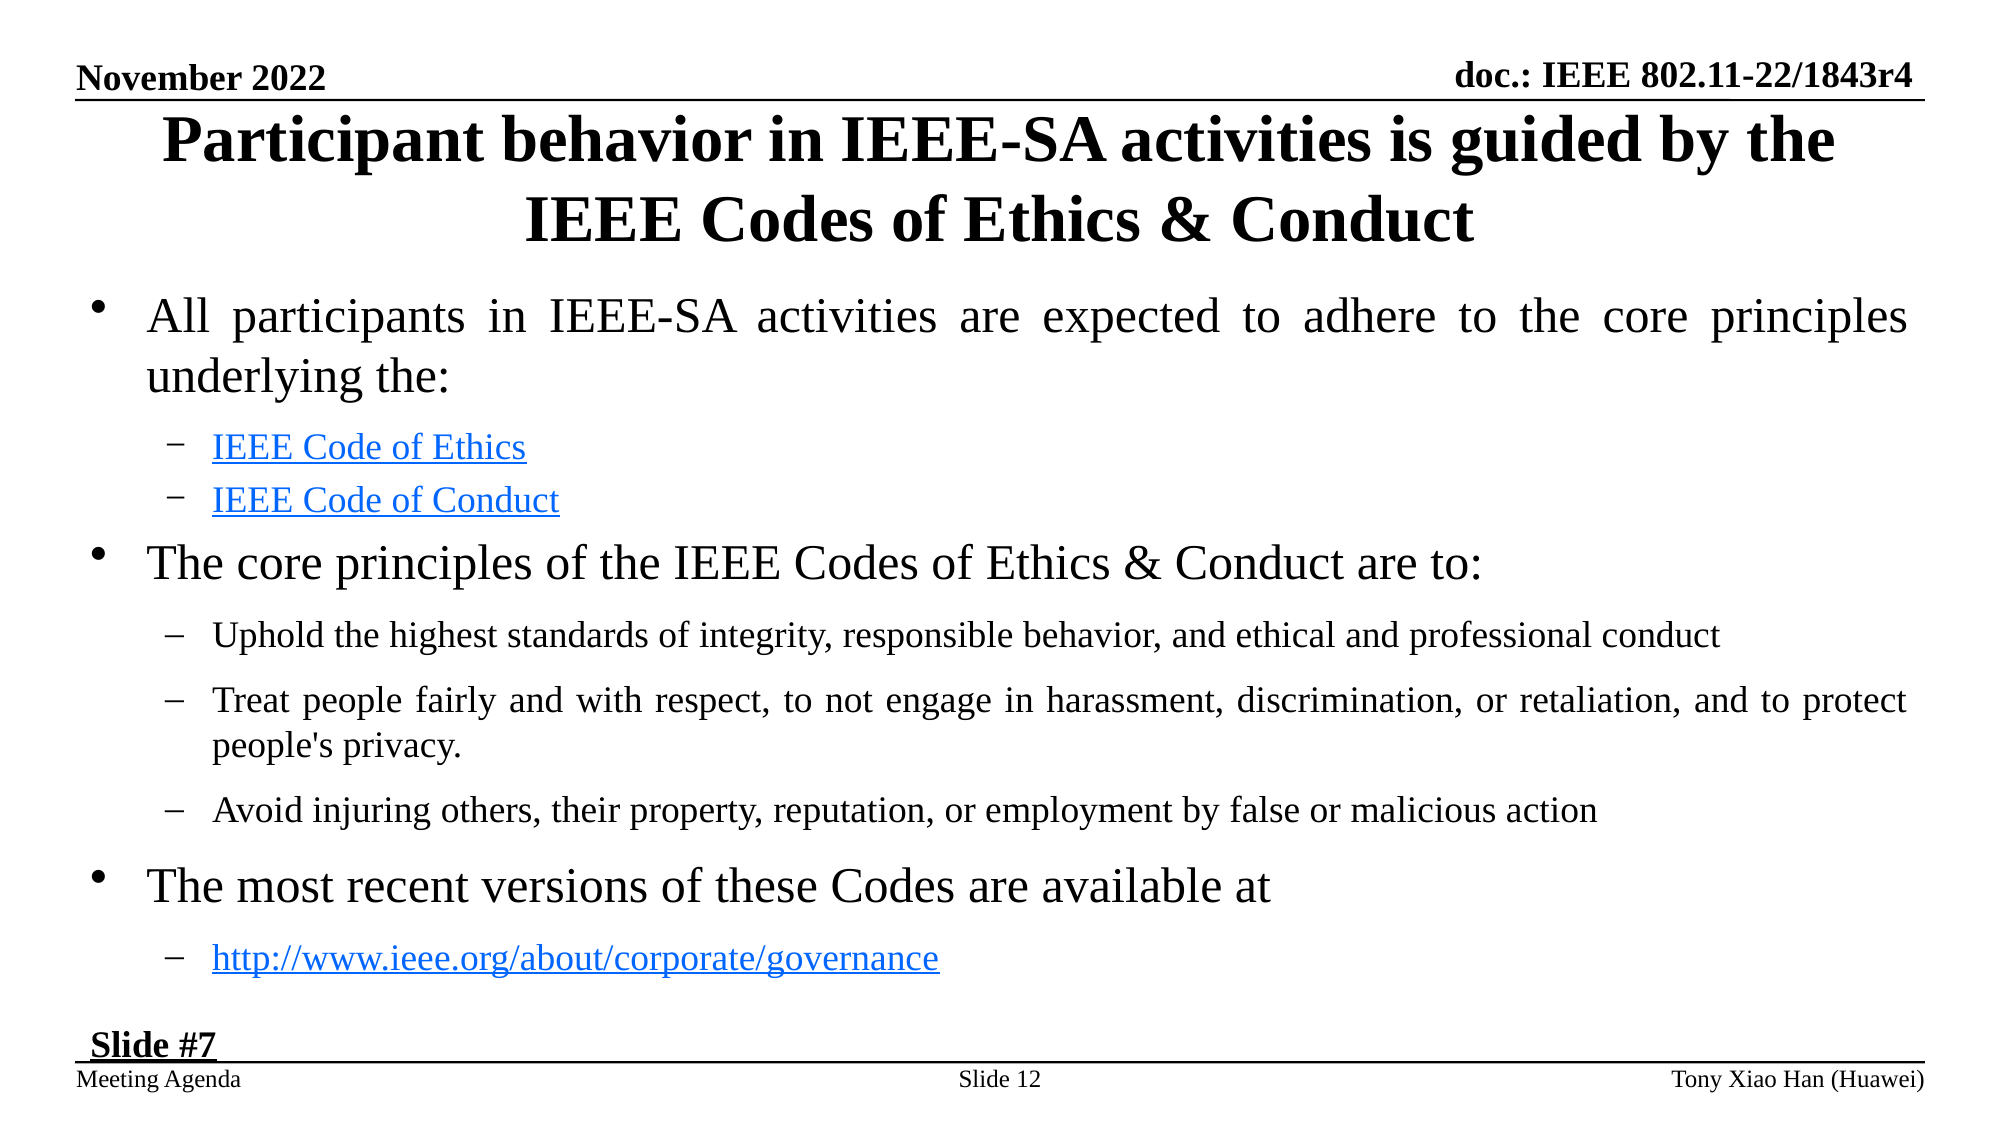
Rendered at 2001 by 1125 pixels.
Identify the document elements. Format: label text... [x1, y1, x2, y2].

list All participants in IEEE-SA activities are expected to adhere to the core principles underlying the: IEEE Code of Ethics IEEE Code of Conduct The core principles of the IEEE Codes of Ethics & Conduct are to: Uphold the highest standards of integrity, responsible behavior, and ethical and professional conduct Treat people fairly and with respect, to not engage in harassment, discrimination, or retaliation, and to protect people's privacy. Avoid injuring others, their property, reputation, or employment by false or malicious action The most recent versions of these Codes are available at http://www.ieee.org/about/corporate/governance [75, 275, 1925, 1038]
text_box Slide #7 [75, 1012, 232, 1073]
text_box Participant behavior in IEEE-SA activities is guided by the IEEE Codes of Ethics & Conduct [75, 87, 1925, 263]
